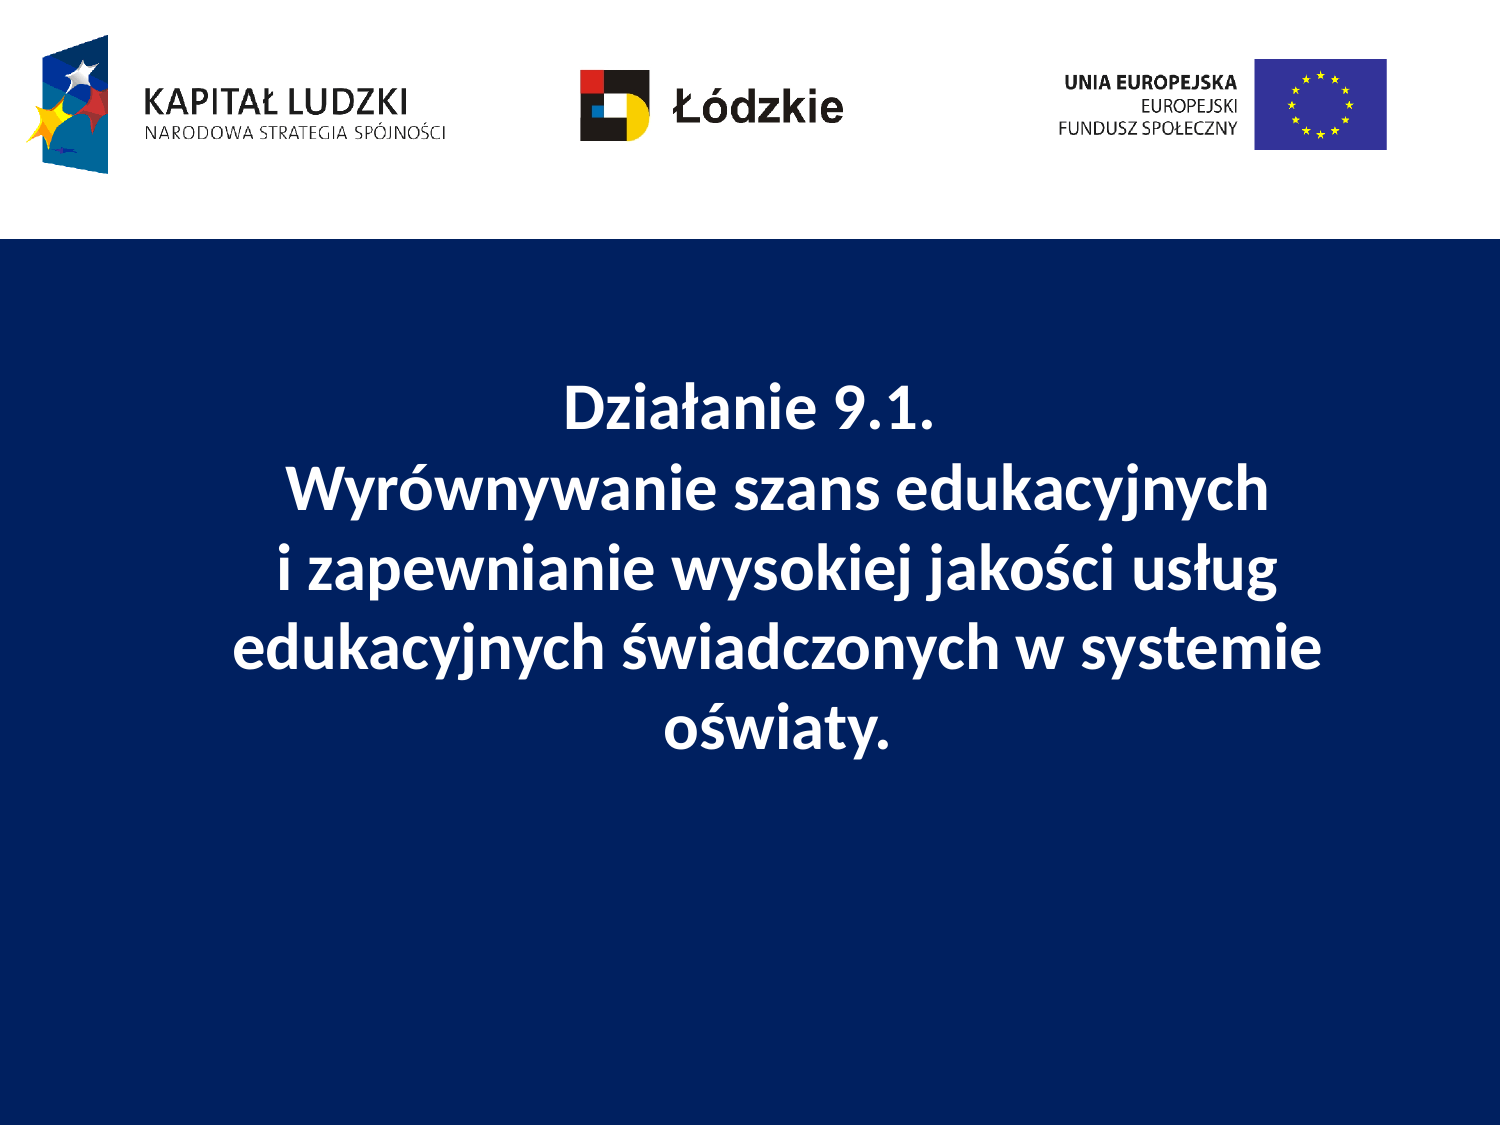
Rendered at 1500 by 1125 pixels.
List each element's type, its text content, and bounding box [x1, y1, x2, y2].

picture [0, 0, 1500, 239]
list Działanie 9.1. Wyrównywanie szans edukacyjnych i zapewnianie wysokiej jakości usług edukacyjnych świadczonych w systemie oświaty. [75, 262, 1425, 1005]
